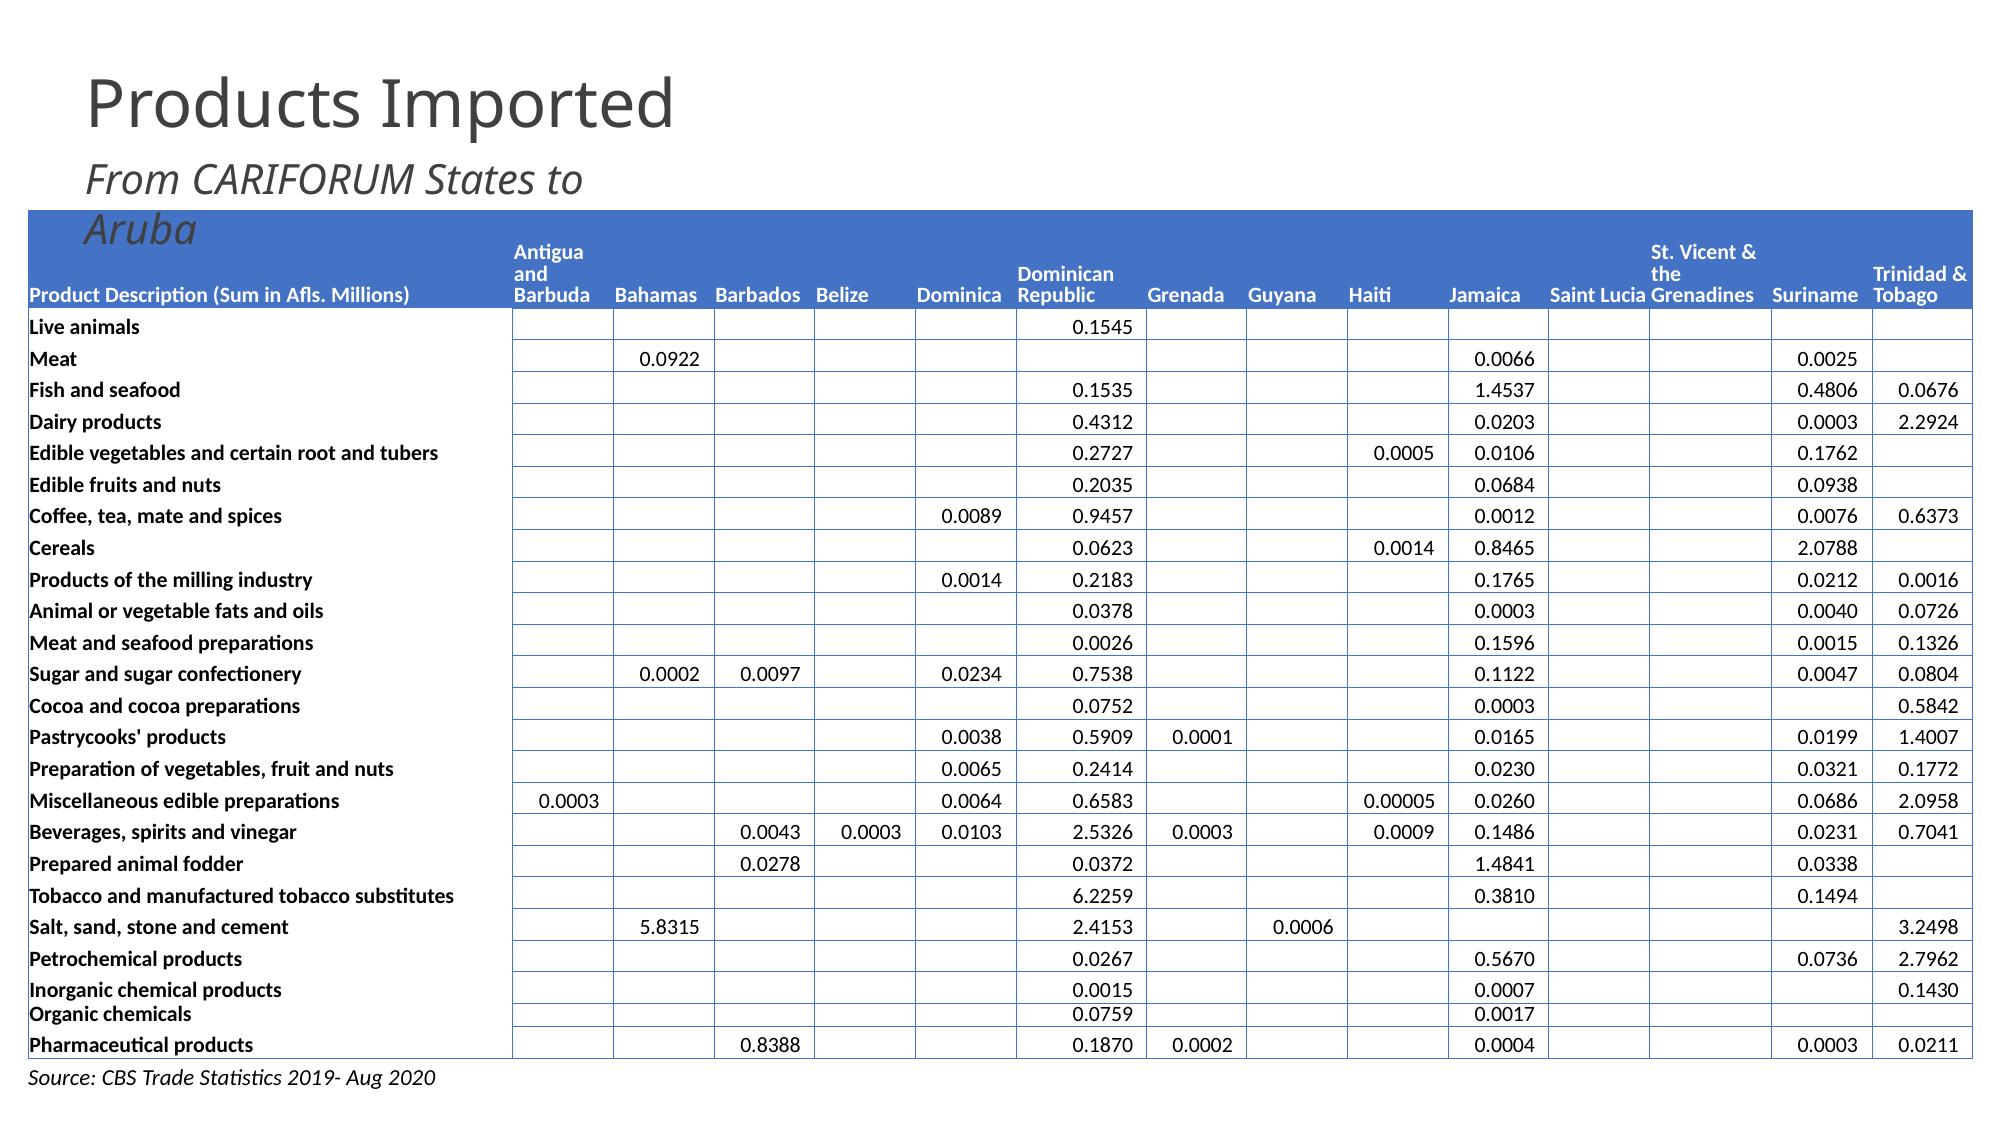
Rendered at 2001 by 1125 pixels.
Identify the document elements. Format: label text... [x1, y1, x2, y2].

table_cell [916, 1027, 1016, 1058]
table_cell [815, 372, 915, 403]
table_cell 0.8465 [1449, 530, 1548, 561]
table_cell 0.5909 [1017, 720, 1146, 750]
table_cell 0.0260 [1449, 783, 1548, 813]
table_header Barbados [714, 211, 815, 308]
table_cell [815, 498, 915, 529]
table_cell [1147, 530, 1246, 561]
table_cell [1650, 688, 1771, 719]
table_header Bahamas [613, 211, 714, 308]
table_cell [513, 404, 613, 434]
table_cell [1147, 656, 1246, 687]
table_cell 0.0076 [1772, 498, 1872, 529]
table_cell [614, 751, 714, 782]
table_cell [614, 1027, 714, 1058]
table_cell [1873, 467, 1972, 497]
table_cell 0.0676 [1873, 372, 1972, 403]
table_cell [1650, 1004, 1771, 1026]
table_cell [1549, 562, 1649, 592]
table_cell [1650, 340, 1771, 371]
table_cell [916, 340, 1016, 371]
table_cell [1650, 372, 1771, 403]
table_cell [1549, 1004, 1649, 1026]
table_header Belize [815, 211, 915, 308]
table_cell 0.0003 [1772, 1027, 1872, 1058]
table_cell [1650, 1027, 1771, 1058]
table_cell Tobacco and manufactured tobacco substitutes [29, 877, 512, 909]
table_cell [916, 941, 1016, 971]
table_cell [513, 814, 613, 845]
table_cell [1147, 404, 1246, 434]
table_cell 0.0278 [715, 846, 814, 876]
table_cell 0.0165 [1449, 720, 1548, 750]
table_cell [614, 309, 714, 339]
table_cell [1147, 467, 1246, 497]
table_cell [1147, 435, 1246, 466]
table_cell [1549, 909, 1649, 940]
table_cell [1348, 372, 1448, 403]
table_cell [1147, 562, 1246, 592]
table_cell [1147, 846, 1246, 876]
table_cell 0.1765 [1449, 562, 1548, 592]
table_cell 1.4007 [1873, 720, 1972, 750]
table_cell [1650, 814, 1771, 845]
table_cell [815, 877, 915, 908]
table_cell [1449, 909, 1548, 940]
table_cell [1247, 625, 1347, 655]
table_cell [715, 372, 814, 403]
table_cell Preparation of vegetables, fruit and nuts [29, 751, 512, 782]
table_cell [916, 404, 1016, 434]
table_cell [513, 751, 613, 782]
table_cell 0.1596 [1449, 625, 1548, 655]
table_cell 0.0064 [916, 783, 1016, 813]
table_cell [1549, 1027, 1649, 1058]
table_cell [1549, 877, 1649, 908]
table_cell 0.2035 [1017, 467, 1146, 497]
table_cell [916, 467, 1016, 497]
title Products Imported [70, 70, 1932, 142]
table_cell 0.0066 [1449, 340, 1548, 371]
table_cell [715, 751, 814, 782]
table_cell [1247, 688, 1347, 719]
table_cell 0.0047 [1772, 656, 1872, 687]
table_cell 0.0003 [1772, 404, 1872, 434]
table_cell [1147, 941, 1246, 971]
table_cell [614, 467, 714, 497]
table_cell [715, 530, 814, 561]
table_cell [1650, 498, 1771, 529]
table_cell 0.1545 [1017, 309, 1146, 339]
table_cell [614, 530, 714, 561]
table_cell [513, 877, 613, 908]
table_cell [815, 562, 915, 592]
table_cell [1348, 340, 1448, 371]
table_cell [815, 909, 915, 940]
table_cell [815, 1027, 915, 1058]
table_cell Miscellaneous edible preparations [29, 782, 512, 814]
table_cell 0.5842 [1873, 688, 1972, 719]
table_cell 0.6373 [1873, 498, 1972, 529]
table_cell [1650, 751, 1771, 782]
table_cell [1348, 720, 1448, 750]
table_cell 0.0686 [1772, 783, 1872, 813]
table_cell [513, 498, 613, 529]
table_cell [1549, 656, 1649, 687]
table_cell [513, 656, 613, 687]
table_cell 0.0017 [1449, 1004, 1548, 1026]
table_cell [815, 309, 915, 339]
table_cell [513, 909, 613, 940]
text_box From CARIFORUM States to Aruba [84, 153, 691, 224]
table_header St. Vicent & the Grenadines [1650, 211, 1771, 308]
table_cell [916, 309, 1016, 339]
table_cell [715, 941, 814, 971]
table_cell [916, 625, 1016, 655]
table_cell 0.0065 [916, 751, 1016, 782]
table_cell [1650, 562, 1771, 592]
table_cell [1247, 814, 1347, 845]
table_cell [1348, 909, 1448, 940]
table_cell [715, 625, 814, 655]
table_cell [815, 1004, 915, 1026]
table_cell [916, 846, 1016, 876]
table_cell 0.0006 [1247, 909, 1347, 940]
table_cell [1147, 751, 1246, 782]
table_cell 0.0203 [1449, 404, 1548, 434]
table_cell 0.7041 [1873, 814, 1972, 845]
table_cell Cocoa and cocoa preparations [29, 687, 512, 719]
table_header Saint Lucia [1549, 211, 1650, 308]
table_cell [513, 1004, 613, 1026]
table_cell [1348, 751, 1448, 782]
table_cell 0.0004 [1449, 1027, 1548, 1058]
table_cell 0.0938 [1772, 467, 1872, 497]
table_header Jamaica [1448, 211, 1549, 308]
table_cell [1650, 404, 1771, 434]
table_cell [1247, 309, 1347, 339]
table_cell 0.0026 [1017, 625, 1146, 655]
table_cell 0.0378 [1017, 593, 1146, 624]
table_cell [715, 909, 814, 940]
table_cell 0.0684 [1449, 467, 1548, 497]
table_cell Products of the milling industry [29, 561, 512, 593]
table_cell 0.0106 [1449, 435, 1548, 466]
table_cell 0.1870 [1017, 1027, 1146, 1058]
table_cell Meat [29, 340, 512, 371]
table_cell 0.1762 [1772, 435, 1872, 466]
table_cell 0.0804 [1873, 656, 1972, 687]
table_cell [513, 688, 613, 719]
table_cell [513, 720, 613, 750]
table_cell 0.0015 [1772, 625, 1872, 655]
table_cell [1147, 783, 1246, 813]
table_cell [1650, 593, 1771, 624]
table_cell 0.8388 [715, 1027, 814, 1058]
table_cell 0.0211 [1873, 1027, 1972, 1058]
table_cell 0.0759 [1017, 1004, 1146, 1026]
table_cell 0.0922 [614, 340, 714, 371]
table_cell [715, 783, 814, 813]
table_cell [614, 846, 714, 876]
table_cell [614, 498, 714, 529]
table_cell [513, 435, 613, 466]
table_cell [1348, 404, 1448, 434]
table_cell 0.4312 [1017, 404, 1146, 434]
table_cell [815, 340, 915, 371]
table_cell 5.8315 [614, 909, 714, 940]
table_cell 0.0003 [1449, 593, 1548, 624]
table_cell 0.0752 [1017, 688, 1146, 719]
table_cell [513, 309, 613, 339]
table_cell [1650, 656, 1771, 687]
table_cell 0.0736 [1772, 941, 1872, 971]
table_cell [614, 877, 714, 908]
table_cell [715, 877, 814, 908]
table_cell 0.0212 [1772, 562, 1872, 592]
table_cell [815, 404, 915, 434]
table_cell 0.0007 [1449, 972, 1548, 1003]
table_cell Pharmaceutical products [29, 1026, 512, 1058]
table_cell 0.2727 [1017, 435, 1146, 466]
table_cell [1348, 467, 1448, 497]
table_cell Cereals [29, 529, 512, 561]
table_cell [1348, 625, 1448, 655]
table_cell [1147, 498, 1246, 529]
table_cell 0.5670 [1449, 941, 1548, 971]
table_header Dominica [915, 211, 1016, 308]
table_cell [916, 877, 1016, 908]
table_cell 0.0230 [1449, 751, 1548, 782]
table_cell 0.0089 [916, 498, 1016, 529]
table_cell 0.0040 [1772, 593, 1872, 624]
table_cell [1650, 625, 1771, 655]
table_cell [1348, 1004, 1448, 1026]
table_cell Coffee, tea, mate and spices [29, 498, 512, 529]
table_cell [916, 972, 1016, 1003]
table_cell [1247, 656, 1347, 687]
table_cell 0.0231 [1772, 814, 1872, 845]
table_cell 6.2259 [1017, 877, 1146, 908]
table_cell [916, 593, 1016, 624]
table_cell [715, 720, 814, 750]
table_cell [1650, 783, 1771, 813]
table_cell 0.0234 [916, 656, 1016, 687]
table_cell [614, 688, 714, 719]
table_header Suriname [1771, 211, 1872, 308]
table_cell 2.4153 [1017, 909, 1146, 940]
table_cell [1650, 309, 1771, 339]
table_cell [815, 530, 915, 561]
table_cell [1549, 720, 1649, 750]
table_cell 0.0623 [1017, 530, 1146, 561]
table_cell [513, 941, 613, 971]
table_cell [815, 467, 915, 497]
table_cell Fish and seafood [29, 371, 512, 403]
table_cell Beverages, spirits and vinegar [29, 814, 512, 845]
table_cell [1650, 909, 1771, 940]
table_cell [1247, 593, 1347, 624]
table_cell 0.1494 [1772, 877, 1872, 908]
table_cell [1772, 972, 1872, 1003]
table_cell [513, 593, 613, 624]
table_cell 0.1772 [1873, 751, 1972, 782]
table_cell [1549, 846, 1649, 876]
table_cell [1348, 656, 1448, 687]
table_cell [1348, 846, 1448, 876]
table_cell [1147, 625, 1246, 655]
table_cell [1650, 941, 1771, 971]
table_cell 0.3810 [1449, 877, 1548, 908]
table_cell [614, 720, 714, 750]
table_cell [1247, 562, 1347, 592]
table_cell 0.0103 [916, 814, 1016, 845]
table_cell [513, 467, 613, 497]
table_cell 0.2414 [1017, 751, 1146, 782]
table_cell 0.0003 [815, 814, 915, 845]
table_cell [916, 1004, 1016, 1026]
table_cell 0.1535 [1017, 372, 1146, 403]
table_cell [1348, 309, 1448, 339]
table_cell [614, 814, 714, 845]
table_cell Meat and seafood preparations [29, 624, 512, 656]
table_cell 0.0003 [513, 783, 613, 813]
table_cell [715, 309, 814, 339]
table_cell [1147, 340, 1246, 371]
table_cell [1873, 846, 1972, 876]
table_cell 0.0003 [1449, 688, 1548, 719]
table_cell [815, 720, 915, 750]
table_cell [1147, 972, 1246, 1003]
table_cell [1247, 340, 1347, 371]
table_cell [1147, 1004, 1246, 1026]
table_cell [715, 467, 814, 497]
table_cell [916, 688, 1016, 719]
table_cell [1549, 593, 1649, 624]
table_cell 0.0726 [1873, 593, 1972, 624]
table_cell [1247, 404, 1347, 434]
table_cell Salt, sand, stone and cement [29, 909, 512, 940]
table_header Product Description (Sum in Afls. Millions) [29, 211, 513, 308]
table_cell 1.4537 [1449, 372, 1548, 403]
table_cell 0.0372 [1017, 846, 1146, 876]
table_cell 0.0267 [1017, 941, 1146, 971]
table_cell [1348, 941, 1448, 971]
table_cell 0.7538 [1017, 656, 1146, 687]
table_cell [513, 625, 613, 655]
table_cell Petrochemical products [29, 940, 512, 972]
table_cell [1549, 530, 1649, 561]
table_cell [614, 625, 714, 655]
table_cell [513, 530, 613, 561]
table_cell 0.1430 [1873, 972, 1972, 1003]
table_cell [815, 783, 915, 813]
table_cell 0.0003 [1147, 814, 1246, 845]
table_cell [1017, 340, 1146, 371]
table_cell [1247, 467, 1347, 497]
table_cell [1873, 877, 1972, 908]
table_cell [815, 435, 915, 466]
table_cell [815, 846, 915, 876]
table_cell 0.0199 [1772, 720, 1872, 750]
table_cell [1147, 372, 1246, 403]
table_cell [815, 972, 915, 1003]
table_cell [513, 1027, 613, 1058]
table_cell [1549, 340, 1649, 371]
table_cell [1348, 498, 1448, 529]
table_cell 0.00005 [1348, 783, 1448, 813]
table_cell [715, 498, 814, 529]
table_cell 0.0025 [1772, 340, 1872, 371]
table_cell [614, 435, 714, 466]
table_cell [715, 340, 814, 371]
table_cell [815, 593, 915, 624]
table_cell [1549, 751, 1649, 782]
table_cell [1650, 467, 1771, 497]
table_cell [1549, 435, 1649, 466]
table_cell [1348, 688, 1448, 719]
table_cell Animal or vegetable fats and oils [29, 593, 512, 624]
table_cell 1.4841 [1449, 846, 1548, 876]
table_cell [1247, 1004, 1347, 1026]
table_header Dominican Republic [1016, 211, 1146, 308]
table_cell [715, 562, 814, 592]
table_cell [1247, 783, 1347, 813]
table_cell [1549, 972, 1649, 1003]
table_cell [1650, 435, 1771, 466]
table_cell [513, 372, 613, 403]
table_cell [1873, 340, 1972, 371]
table_cell 0.0321 [1772, 751, 1872, 782]
table_cell [614, 404, 714, 434]
text_box Source: CBS Trade Statistics 2019- Aug 2020 [28, 1062, 818, 1100]
table_cell Live animals [29, 308, 512, 340]
table_cell [1147, 688, 1246, 719]
table_cell [513, 972, 613, 1003]
table_cell [614, 593, 714, 624]
table_cell [1650, 846, 1771, 876]
table_cell [1650, 877, 1771, 908]
table_cell [1348, 972, 1448, 1003]
table_cell 0.0097 [715, 656, 814, 687]
table_cell [715, 435, 814, 466]
table_cell [1348, 877, 1448, 908]
table_header Haiti [1348, 211, 1448, 308]
table_cell [815, 688, 915, 719]
table_cell [614, 941, 714, 971]
table_cell [614, 972, 714, 1003]
table_cell [1247, 846, 1347, 876]
table_cell Prepared animal fodder [29, 845, 512, 877]
table_cell [1247, 1027, 1347, 1058]
table_cell [1650, 720, 1771, 750]
table_cell [1772, 309, 1872, 339]
table_cell 0.6583 [1017, 783, 1146, 813]
table_cell [513, 340, 613, 371]
table_cell [1549, 404, 1649, 434]
table_cell [513, 562, 613, 592]
table_cell [1247, 751, 1347, 782]
table_cell [715, 404, 814, 434]
table_cell Sugar and sugar confectionery [29, 656, 512, 687]
table_cell [715, 688, 814, 719]
table_cell [1650, 972, 1771, 1003]
table_cell 2.5326 [1017, 814, 1146, 845]
table_cell 0.2183 [1017, 562, 1146, 592]
table_cell 0.0338 [1772, 846, 1872, 876]
table_cell [815, 625, 915, 655]
table_cell [1247, 941, 1347, 971]
table_cell [1650, 530, 1771, 561]
table_cell [1873, 435, 1972, 466]
table_cell [614, 783, 714, 813]
table_cell 2.7962 [1873, 941, 1972, 971]
table_cell [614, 1004, 714, 1026]
table_cell [1247, 530, 1347, 561]
table_cell [715, 593, 814, 624]
table_cell [1549, 498, 1649, 529]
table_cell [1873, 309, 1972, 339]
table_header Trinidad & Tobago [1872, 211, 1972, 308]
table_cell 0.4806 [1772, 372, 1872, 403]
table_cell [614, 562, 714, 592]
table_cell [916, 435, 1016, 466]
table_cell [715, 1004, 814, 1026]
table_cell [1247, 877, 1347, 908]
table_cell [1772, 909, 1872, 940]
table_cell [1348, 562, 1448, 592]
table_cell 0.0001 [1147, 720, 1246, 750]
table_header Antigua and Barbuda [513, 224, 613, 308]
table_cell 2.0958 [1873, 783, 1972, 813]
table_cell [1247, 972, 1347, 1003]
table_cell [1873, 530, 1972, 561]
table_cell [916, 909, 1016, 940]
table_header Grenada [1146, 211, 1247, 308]
table_cell [1549, 783, 1649, 813]
table_cell 0.0005 [1348, 435, 1448, 466]
table_cell 0.0012 [1449, 498, 1548, 529]
table_cell [1549, 372, 1649, 403]
table_cell 0.1326 [1873, 625, 1972, 655]
table_cell [513, 846, 613, 876]
table_cell 0.0038 [916, 720, 1016, 750]
table_cell [1247, 435, 1347, 466]
table_cell [916, 372, 1016, 403]
table_cell 0.1486 [1449, 814, 1548, 845]
table_cell [815, 656, 915, 687]
table_cell 0.9457 [1017, 498, 1146, 529]
table_cell [1549, 309, 1649, 339]
table_cell Edible vegetables and certain root and tubers [29, 435, 512, 466]
table_cell 2.0788 [1772, 530, 1872, 561]
table_cell [815, 941, 915, 971]
table_cell 0.0002 [1147, 1027, 1246, 1058]
table_cell [1348, 593, 1448, 624]
table_cell [1772, 688, 1872, 719]
table_cell [1147, 593, 1246, 624]
table_cell Pastrycooks' products [29, 719, 512, 751]
table_cell 2.2924 [1873, 404, 1972, 434]
table_cell [1147, 877, 1246, 908]
table_cell [1147, 909, 1246, 940]
table_cell 0.0016 [1873, 562, 1972, 592]
table_cell Edible fruits and nuts [29, 466, 512, 498]
table_cell Dairy products [29, 403, 512, 435]
table_cell Inorganic chemical products [29, 972, 512, 1003]
table_cell 0.0014 [1348, 530, 1448, 561]
table_cell [1549, 688, 1649, 719]
table_cell [715, 972, 814, 1003]
table_cell [916, 530, 1016, 561]
table_cell [1549, 625, 1649, 655]
table_cell [815, 751, 915, 782]
table_cell Organic chemicals [29, 1003, 512, 1026]
table_cell [614, 372, 714, 403]
table_cell [1449, 309, 1548, 339]
table_cell 0.1122 [1449, 656, 1548, 687]
table_cell [1247, 372, 1347, 403]
table_cell 0.0015 [1017, 972, 1146, 1003]
table_header Guyana [1247, 211, 1348, 308]
table_cell [1772, 1004, 1872, 1026]
table_cell 3.2498 [1873, 909, 1972, 940]
table_cell [1549, 814, 1649, 845]
table_cell [1247, 498, 1347, 529]
table_cell [1873, 1004, 1972, 1026]
table_cell 0.0043 [715, 814, 814, 845]
table_cell [1348, 1027, 1448, 1058]
table_cell 0.0009 [1348, 814, 1448, 845]
table_cell 0.0014 [916, 562, 1016, 592]
table_cell [1147, 309, 1246, 339]
table_cell [1549, 467, 1649, 497]
table_cell 0.0002 [614, 656, 714, 687]
table_cell [1549, 941, 1649, 971]
table_cell [1247, 720, 1347, 750]
